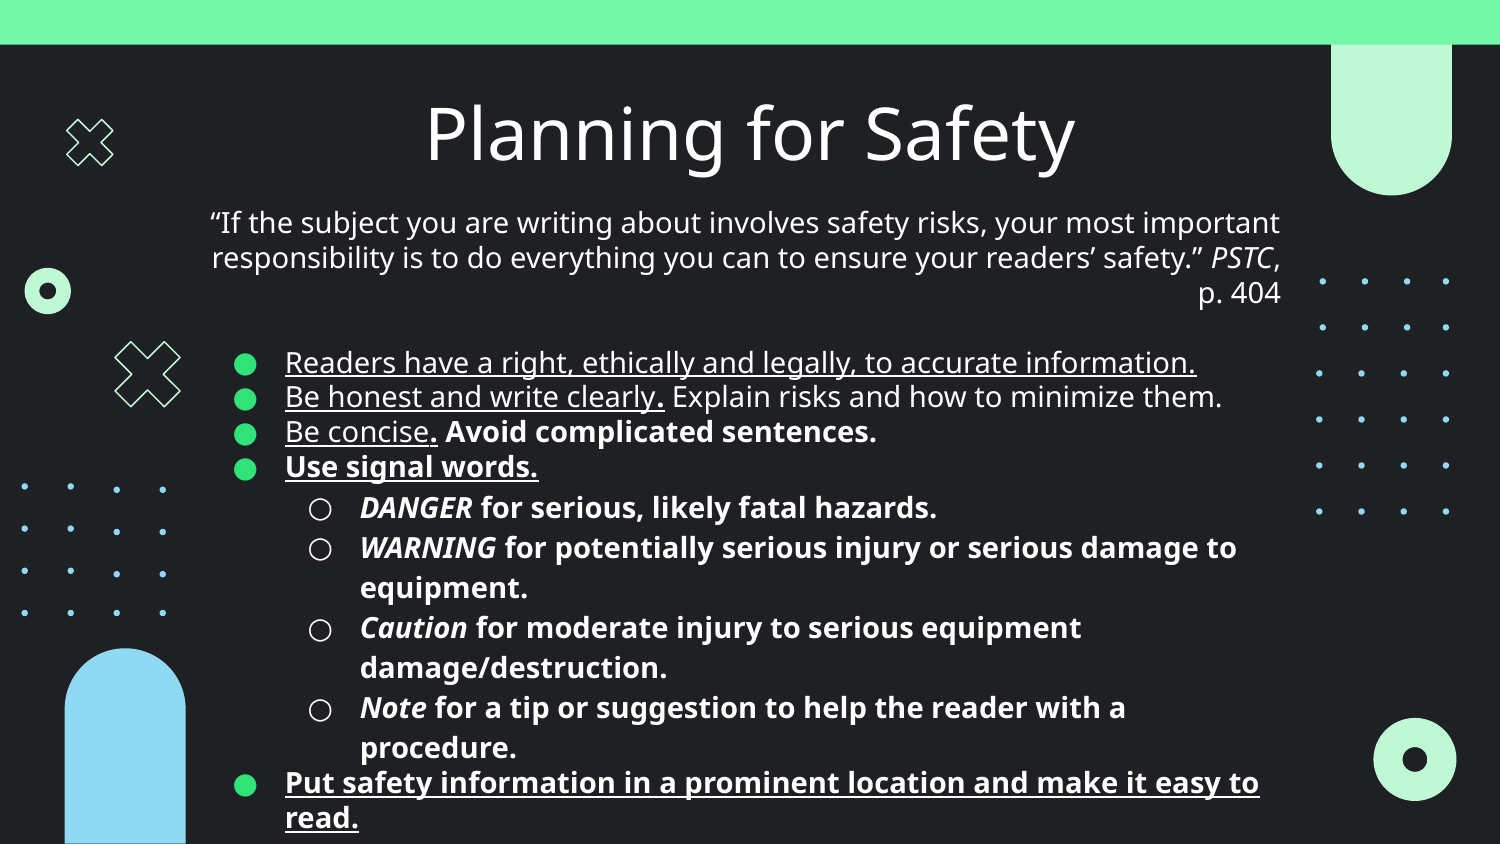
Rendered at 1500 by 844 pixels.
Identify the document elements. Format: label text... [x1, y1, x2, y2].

list “If the subject you are writing about involves safety risks, your most important responsibility is to do everything you can to ensure your readers’ safety.” PSTC, p. 404 Readers have a right, ethically and legally, to accurate information. Be honest and write clearly. Explain risks and how to minimize them. Be concise. Avoid complicated sentences. Use signal words. DANGER for serious, likely fatal hazards. WARNING for potentially serious injury or serious damage to equipment. Caution for moderate injury to serious equipment damage/destruction. Note for a tip or suggestion to help the reader with a procedure. Put safety information in a prominent location and make it easy to read. Where is your reader most likely to see this information? [194, 189, 1297, 750]
title Planning for Safety [118, 72, 1382, 167]
